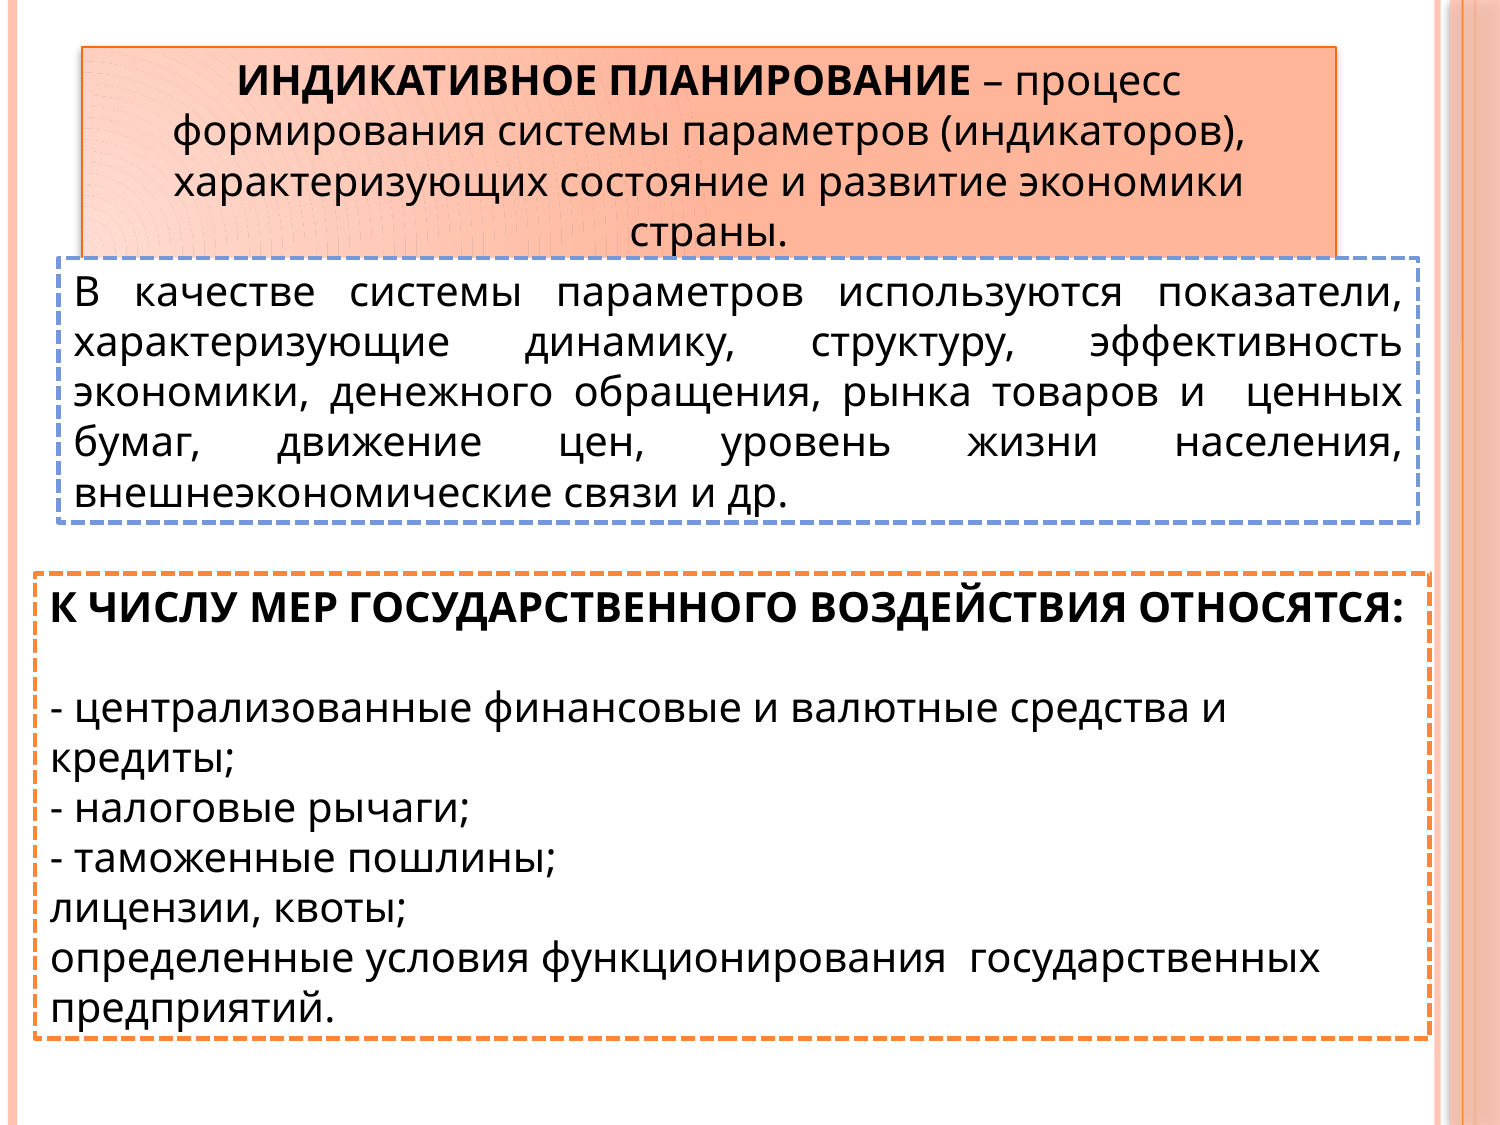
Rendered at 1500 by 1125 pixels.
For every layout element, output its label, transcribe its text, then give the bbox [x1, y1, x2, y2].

text_box ИНДИКАТИВНОЕ ПЛАНИРОВАНИЕ – процесс формирования системы параметров (индикаторов), характеризующих состояние и развитие экономики страны. [81, 46, 1337, 257]
text_box В качестве системы параметров используются показатели, характеризующие динамику, структуру, эффективность экономики, денежного обращения, рынка товаров и ценных бумаг, движение цен, уровень жизни населения, внешнеэкономические связи и др. [56, 256, 1420, 525]
text_box К ЧИСЛУ МЕР ГОСУДАРСТВЕННОГО ВОЗДЕЙСТВИЯ ОТНОСЯТСЯ: - централизованные финансовые и валютные средства и кредиты; - налоговые рычаги; - таможенные пошлины; лицензии, квоты; определенные условия функционирования государственных предприятий. [33, 571, 1432, 1040]
